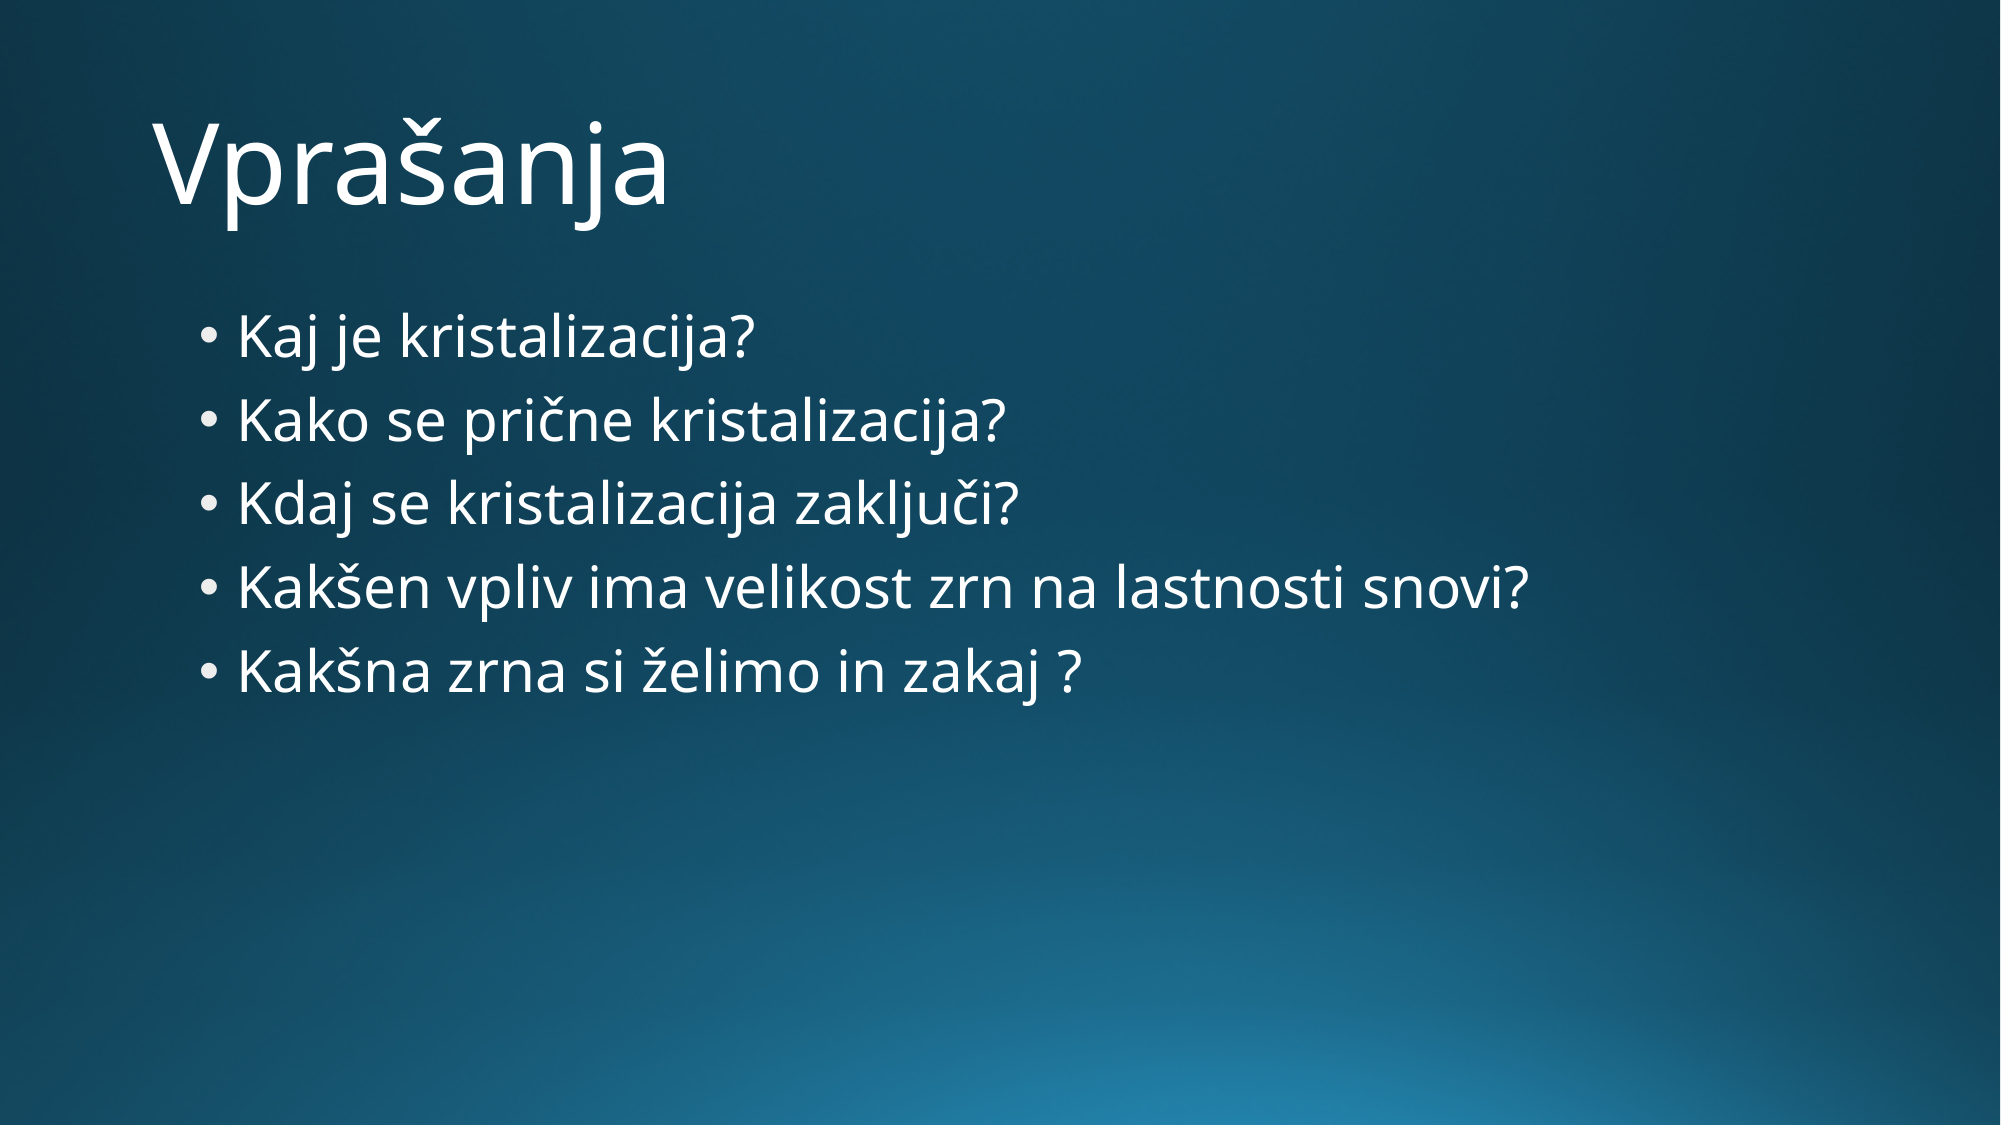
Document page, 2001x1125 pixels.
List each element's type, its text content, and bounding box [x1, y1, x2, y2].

list Kaj je kristalizacija? Kako se prične kristalizacija? Kdaj se kristalizacija zaključi? Kakšen vpliv ima velikost zrn na lastnosti snovi? Kakšna zrna si želimo in zakaj ? [183, 299, 1863, 1014]
title Vprašanja [137, 59, 1863, 278]
picture [0, 0, 2001, 1125]
